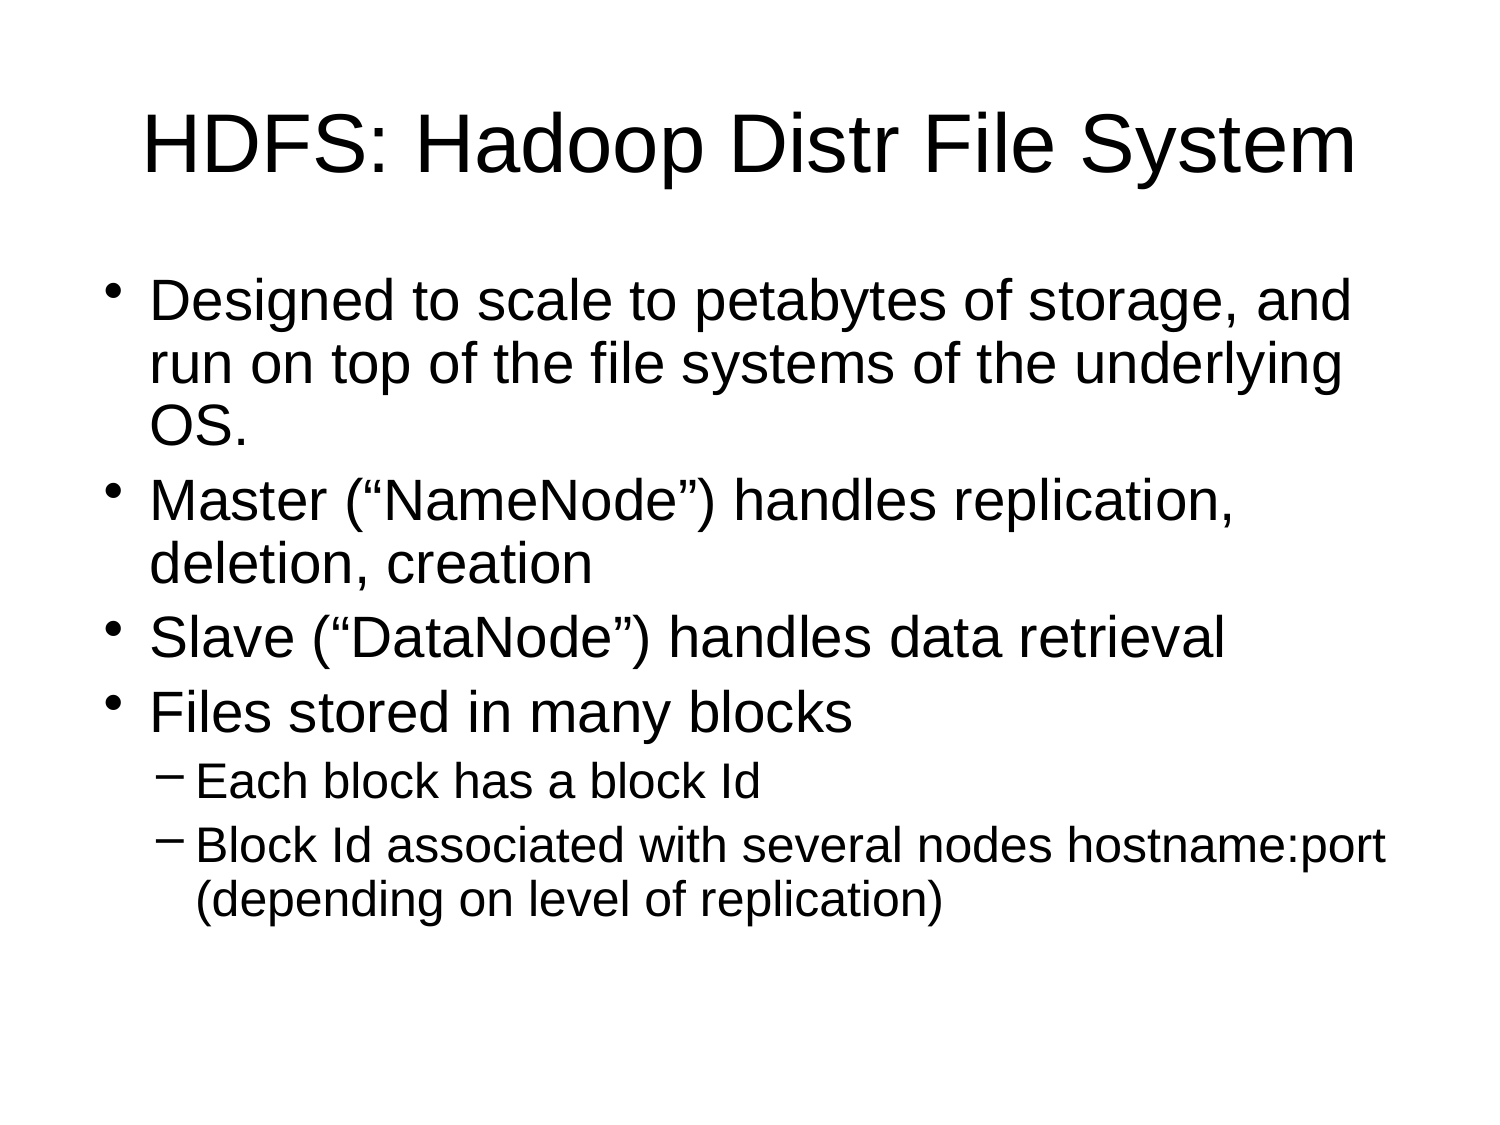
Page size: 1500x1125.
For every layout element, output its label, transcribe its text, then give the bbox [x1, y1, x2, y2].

title HDFS: Hadoop Distr File System [75, 45, 1425, 233]
list Designed to scale to petabytes of storage, and run on top of the file systems of the underlying OS. Master (“NameNode”) handles replication, deletion, creation Slave (“DataNode”) handles data retrieval Files stored in many blocks Each block has a block Id Block Id associated with several nodes hostname:port (depending on level of replication) [75, 262, 1425, 1005]
